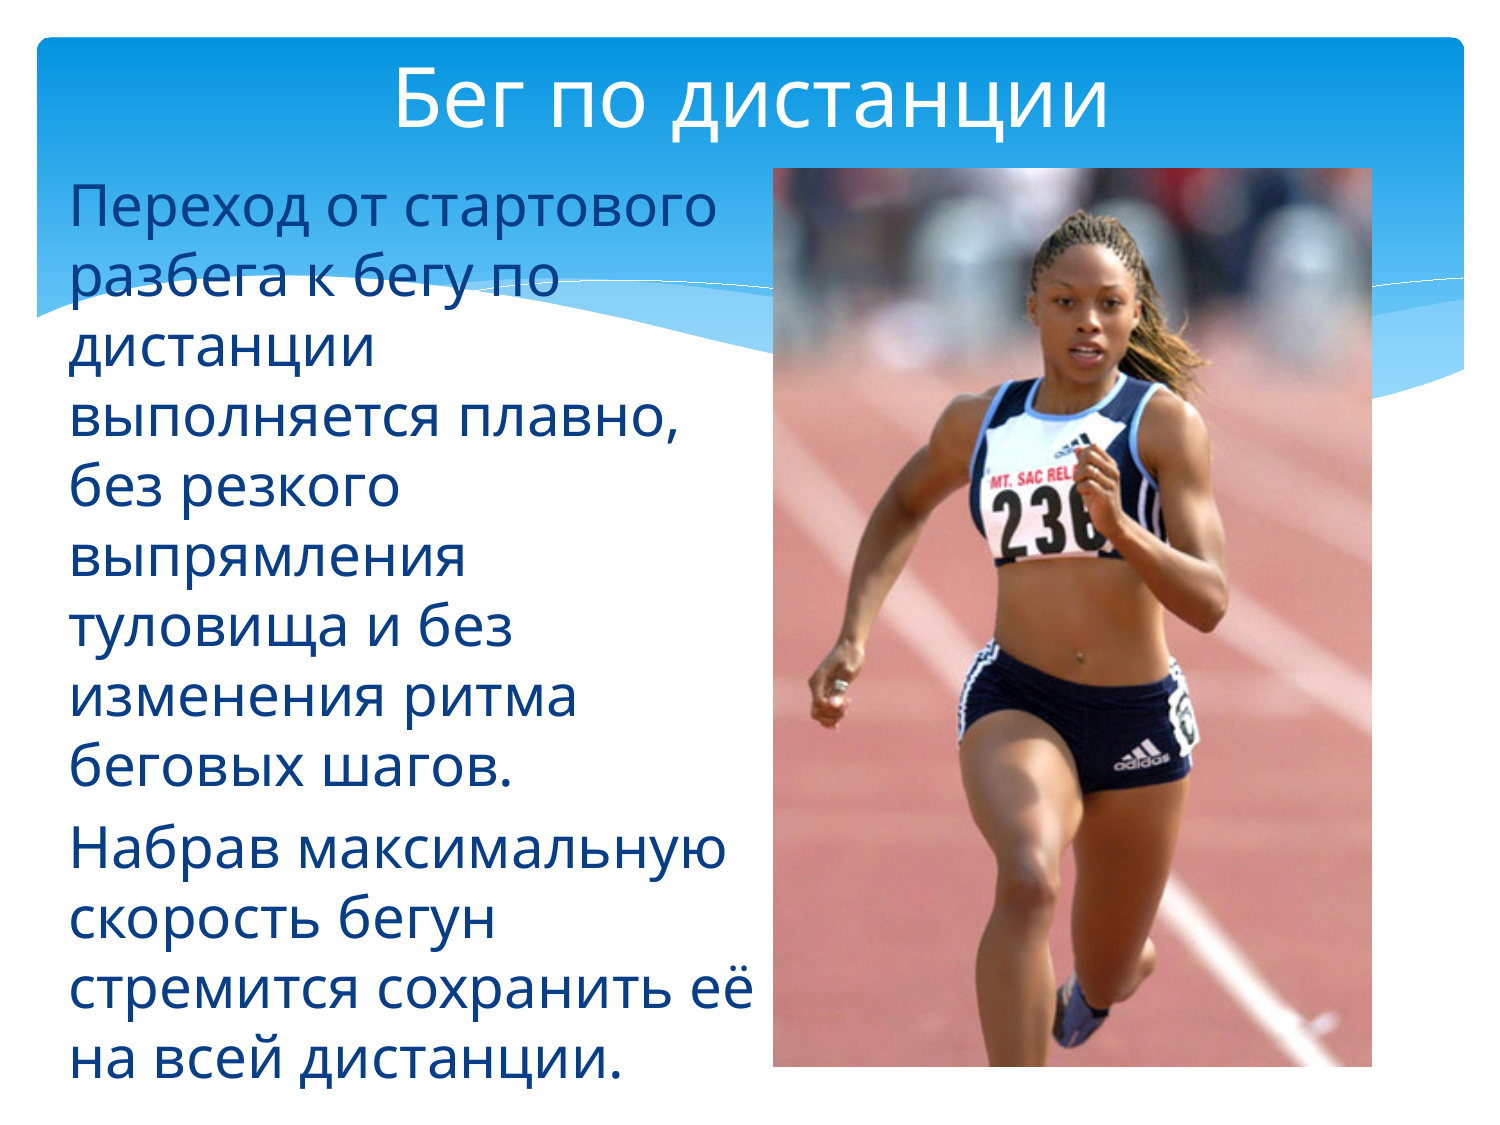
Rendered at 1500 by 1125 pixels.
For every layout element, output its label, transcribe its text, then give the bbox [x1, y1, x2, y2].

list Переход от стартового разбега к бегу по дистанции выполняется плавно, без резкого выпрямления туловища и без изменения ритма беговых шагов. Набрав максимальную скорость бегун стремится сохранить её на всей дистанции. [53, 160, 768, 1071]
picture [773, 168, 1372, 1067]
title Бег по дистанции [76, 0, 1427, 188]
